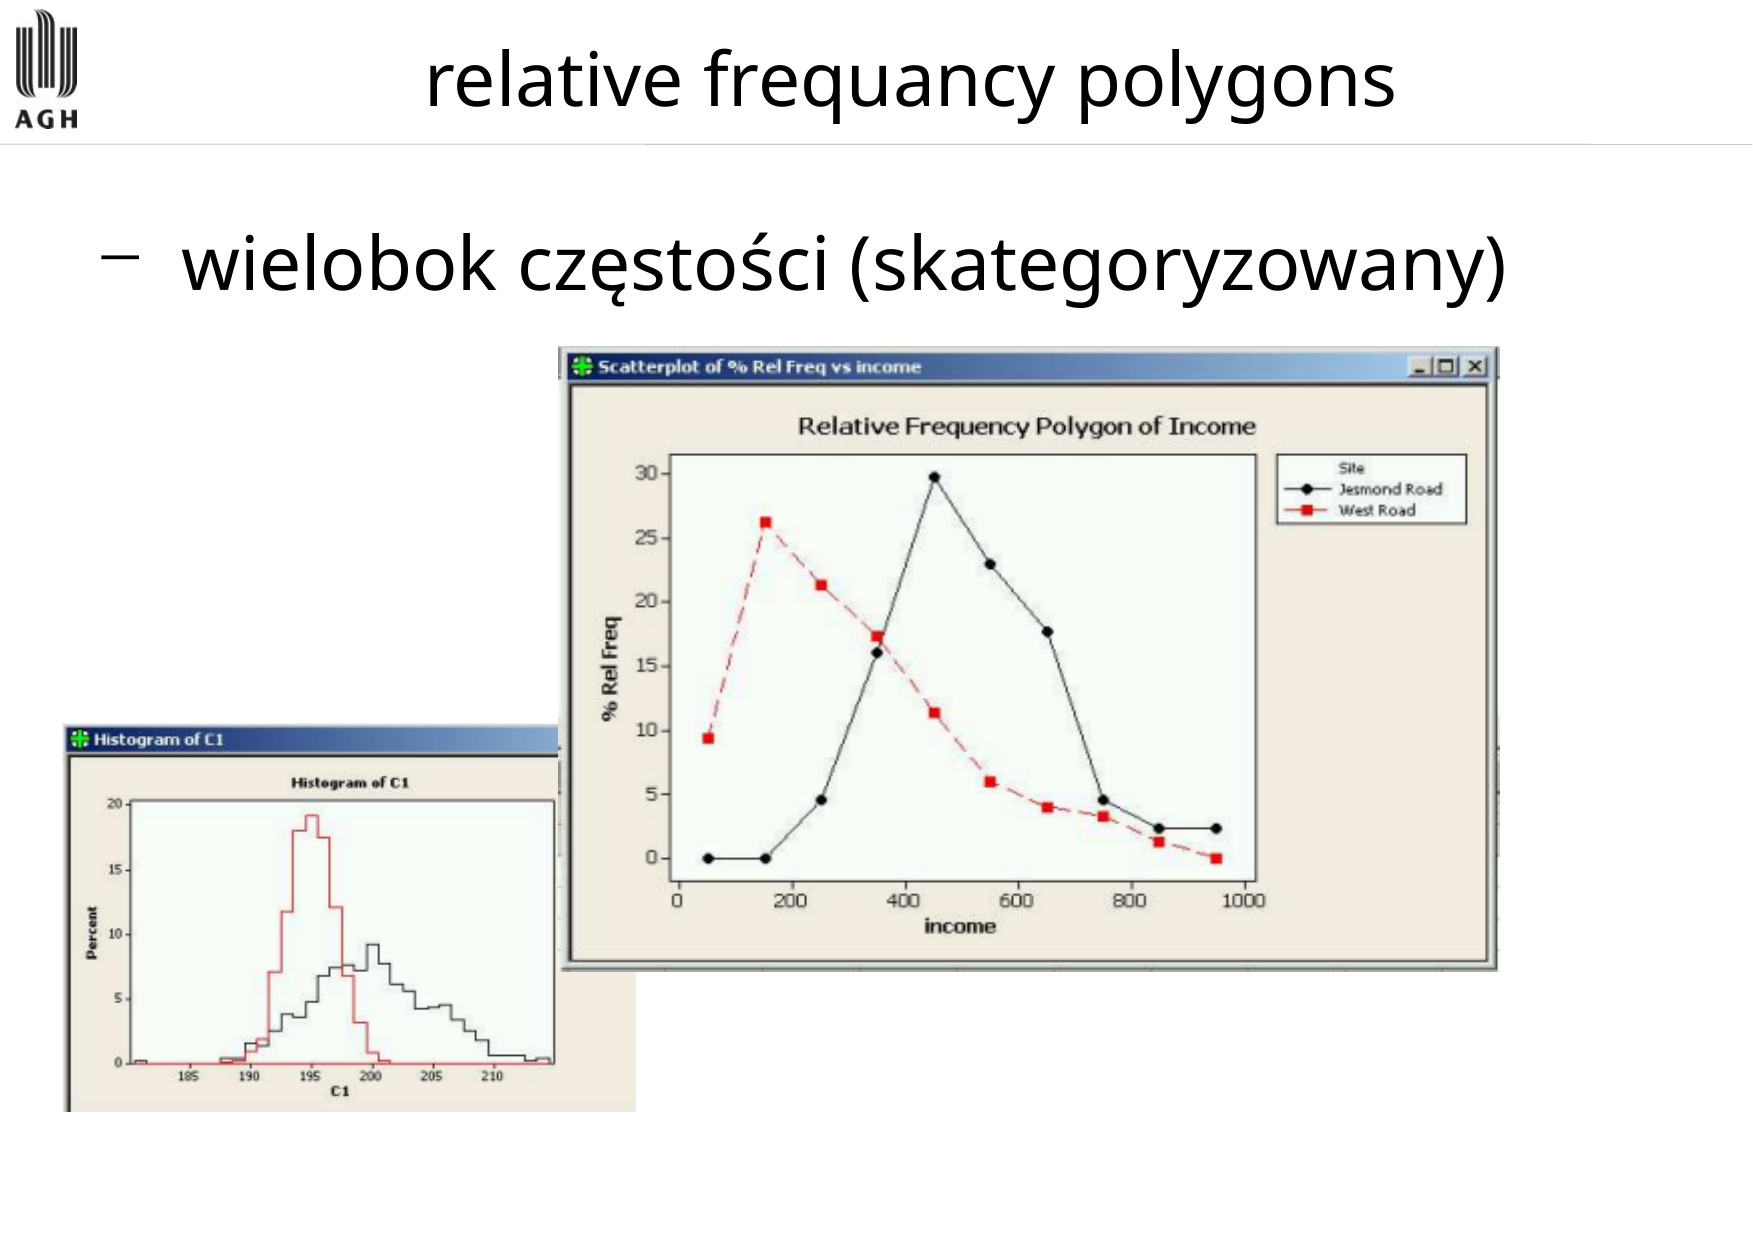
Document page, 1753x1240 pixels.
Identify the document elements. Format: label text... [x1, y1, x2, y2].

title relative frequancy polygons [119, 28, 1704, 125]
picture [15, 9, 77, 129]
list wielobok częstości (skategoryzowany) [84, 205, 1668, 1164]
picture [61, 346, 1500, 1112]
